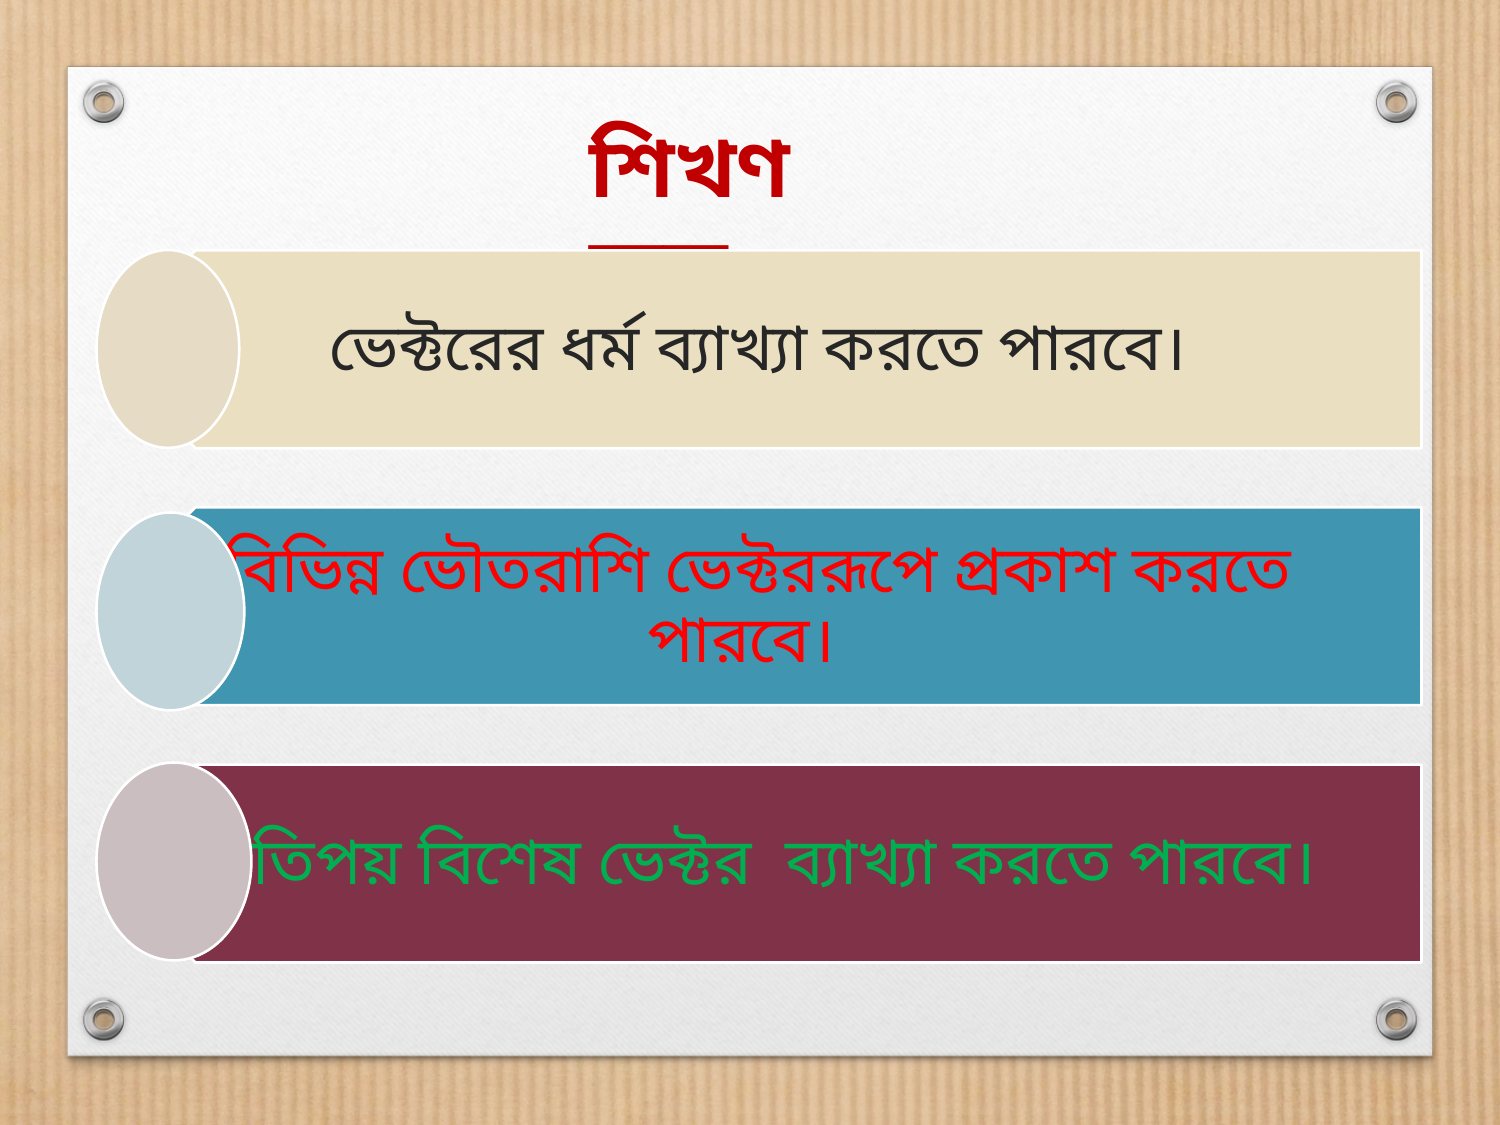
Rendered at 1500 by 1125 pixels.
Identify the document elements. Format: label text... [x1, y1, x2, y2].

text_box শিখণ ফল -- [575, 106, 943, 249]
picture [0, 0, 1500, 1125]
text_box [96, 249, 1422, 963]
